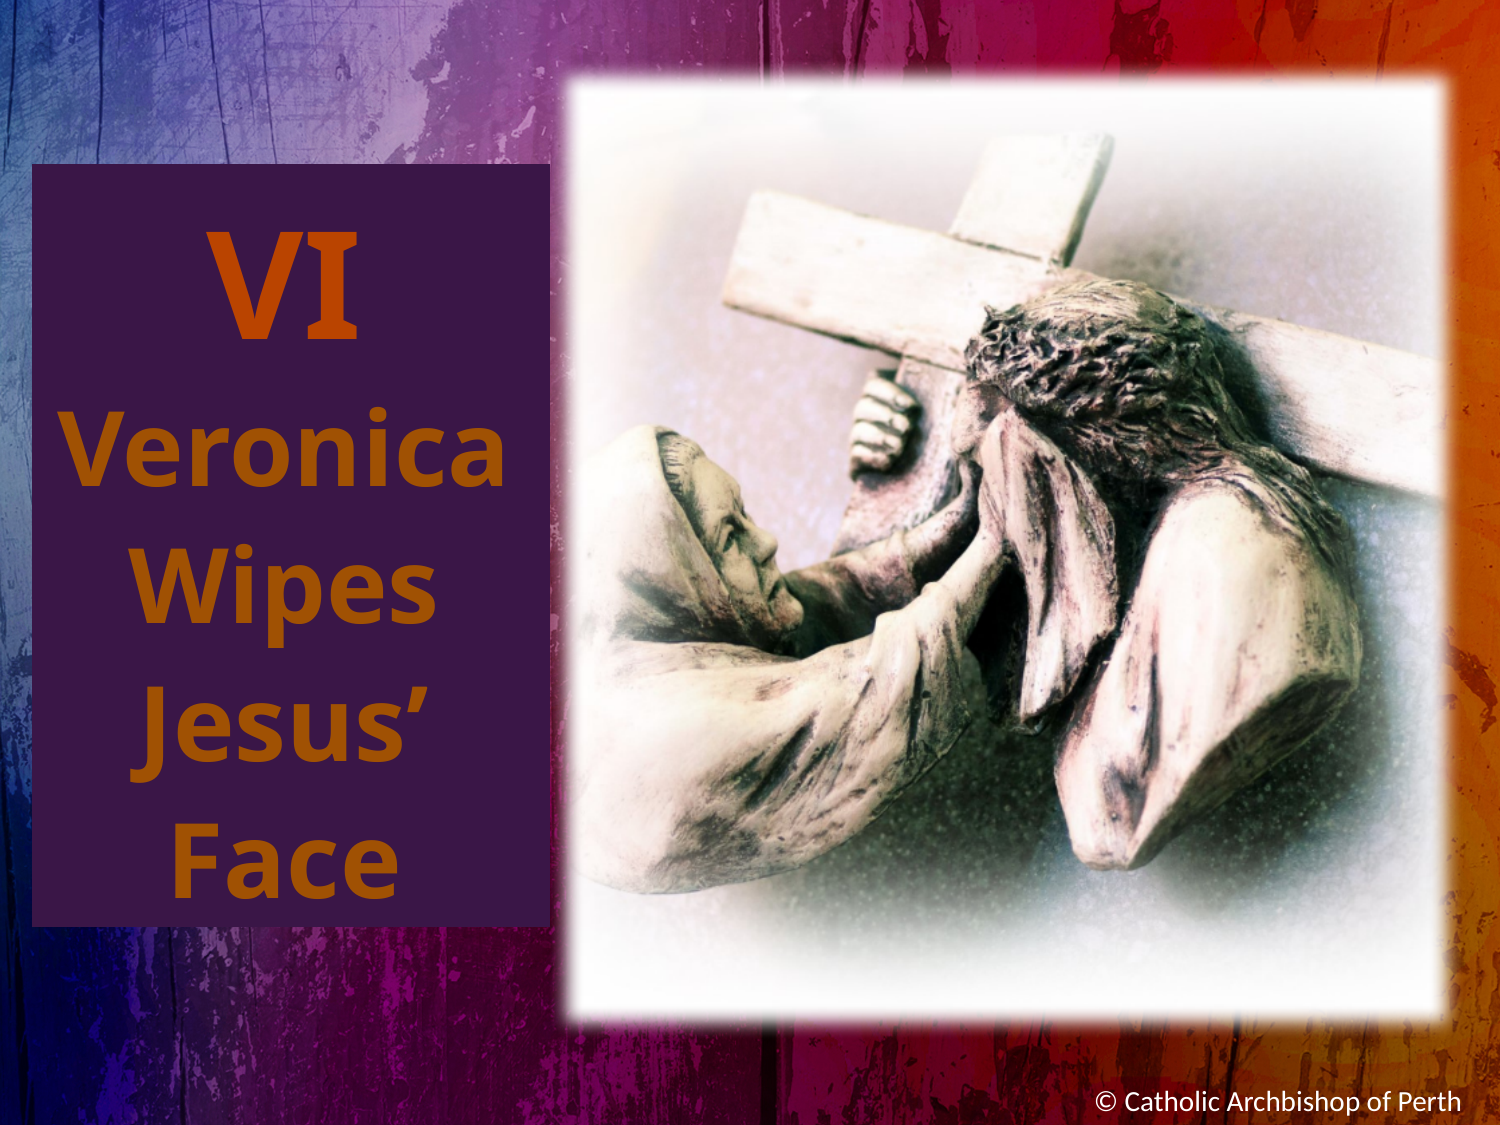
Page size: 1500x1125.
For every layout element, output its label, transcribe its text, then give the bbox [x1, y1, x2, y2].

picture [0, 0, 1500, 1125]
text_box © Catholic Archbishop of Perth [1062, 1074, 1500, 1125]
text_box VI Veronica Wipes Jesus’ Face [32, 164, 544, 927]
